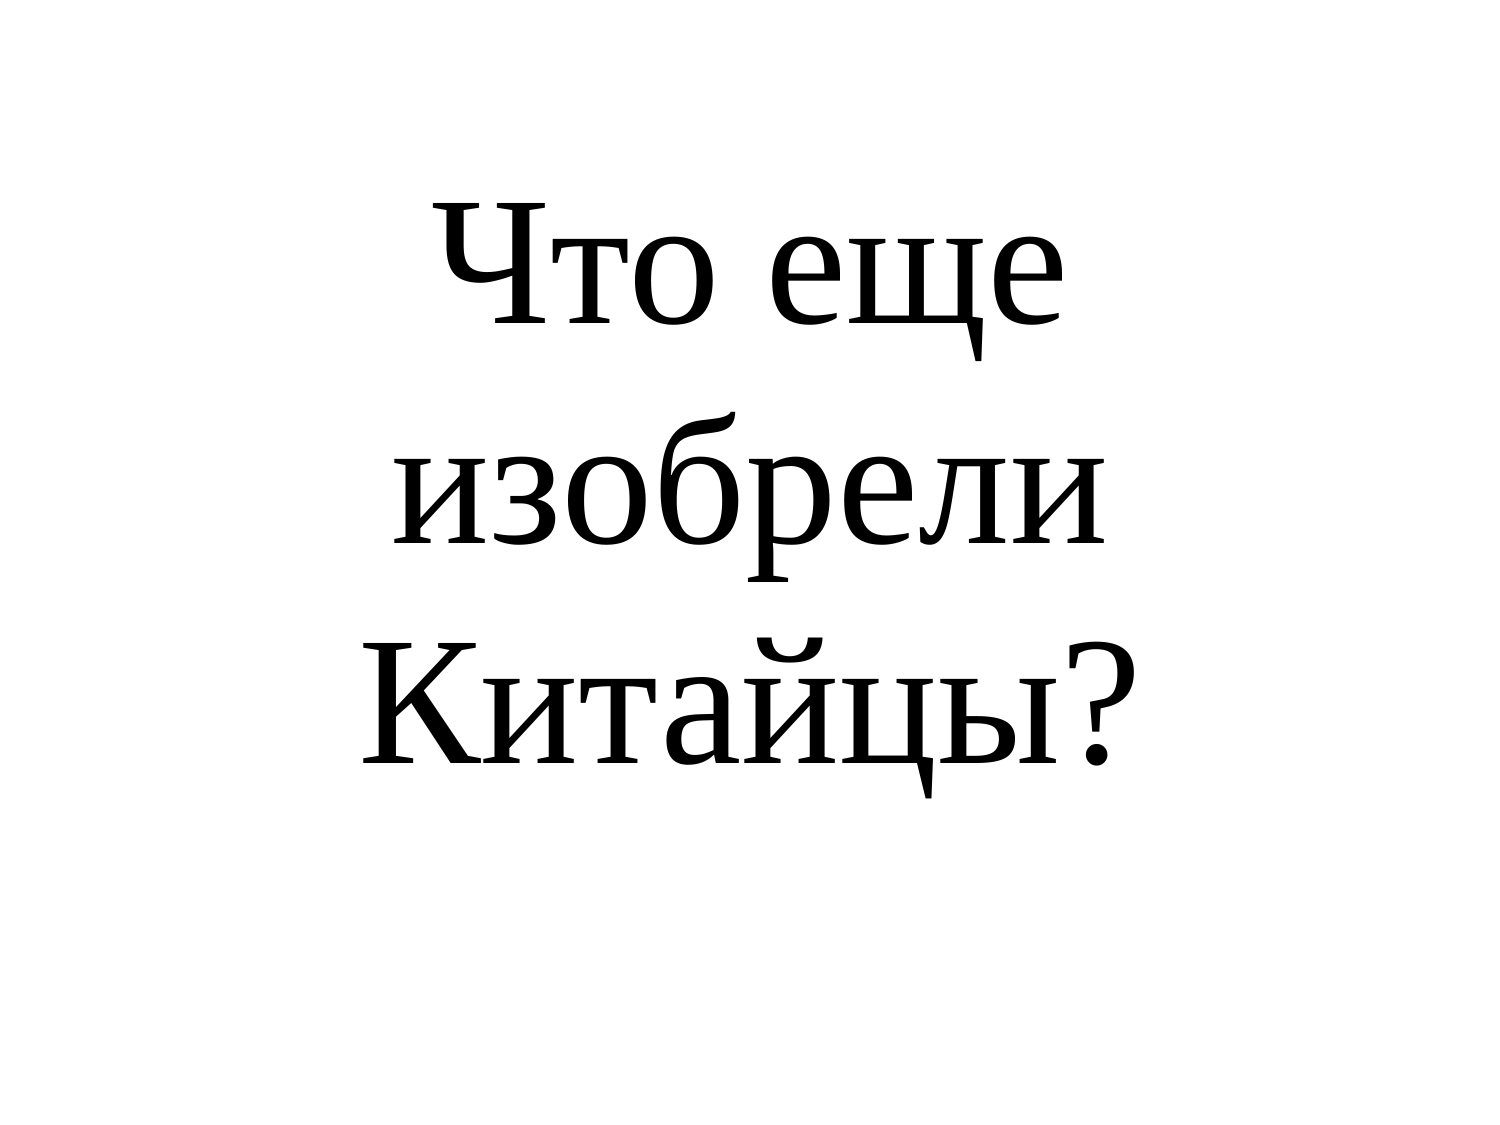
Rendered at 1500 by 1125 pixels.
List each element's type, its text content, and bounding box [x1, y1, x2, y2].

title Что еще изобрели Китайцы? [112, 349, 1388, 591]
